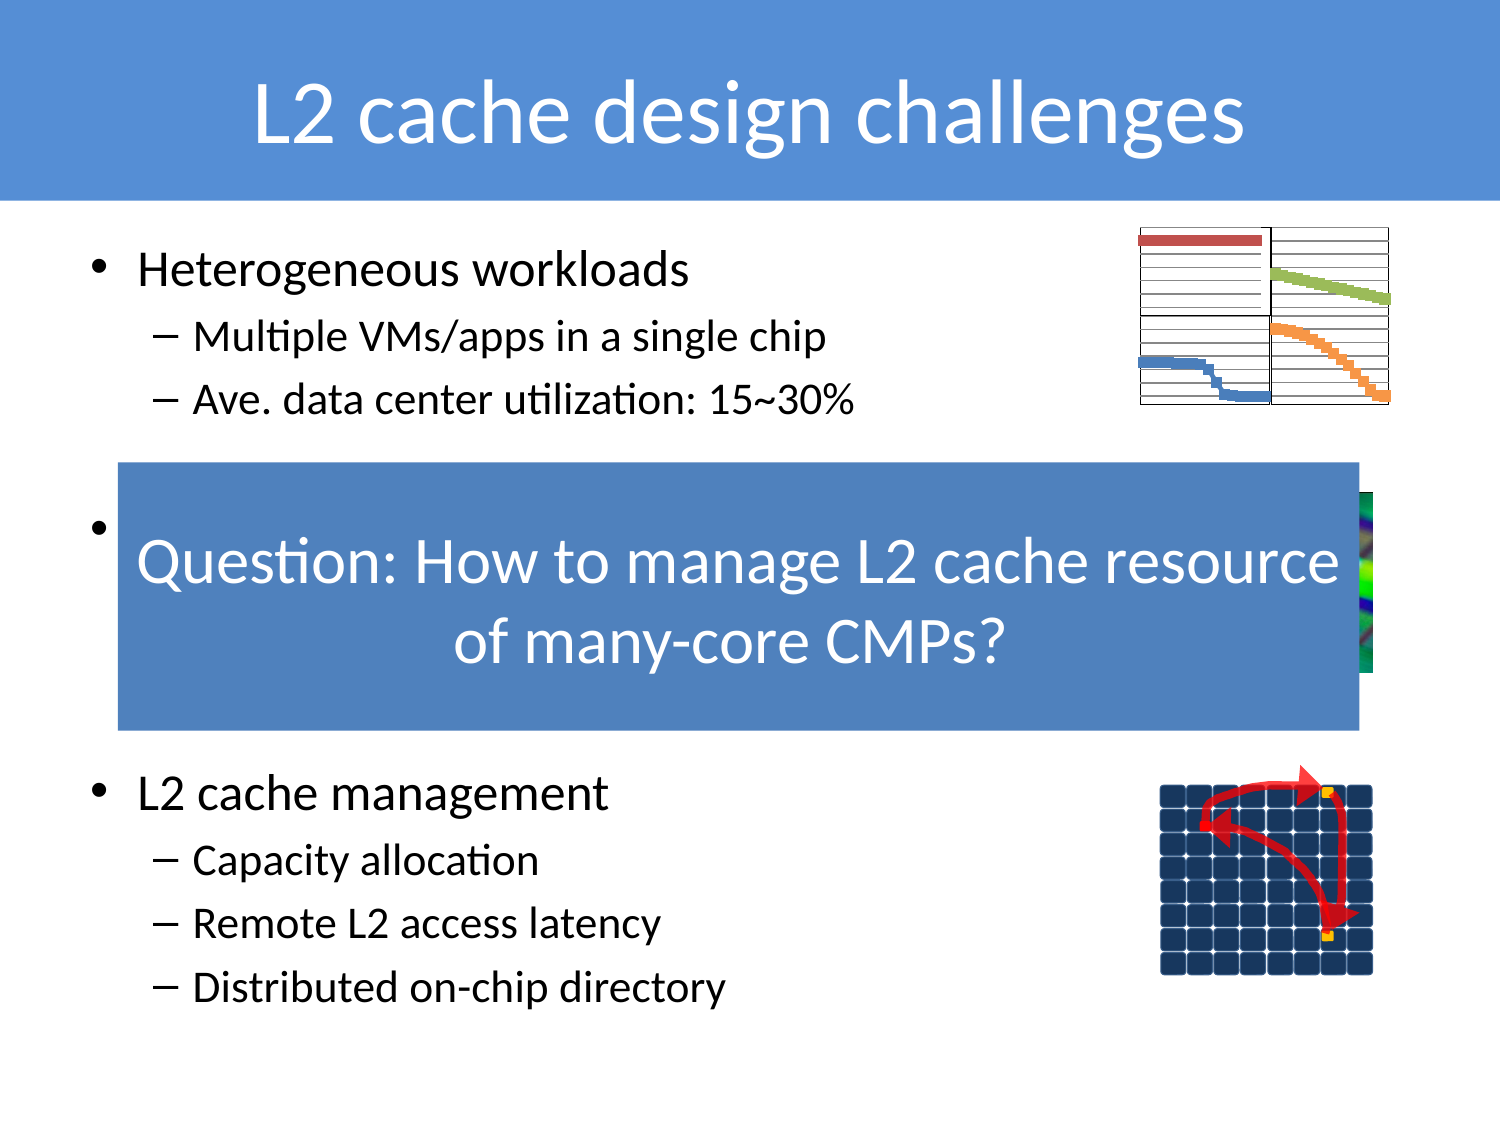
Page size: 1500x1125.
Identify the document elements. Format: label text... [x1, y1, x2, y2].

picture [1167, 491, 1373, 673]
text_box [1138, 226, 1391, 405]
text_box Question: How to manage L2 cache resource of many-core CMPs? [116, 460, 1361, 733]
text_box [1159, 784, 1373, 976]
title L2 cache design challenges [75, 13, 1425, 201]
list Heterogeneous workloads Multiple VMs/apps in a single chip Ave. data center utilization: 15~30% Tiled many-core CMPs Intel 48-core SCC, Tilera 100-core CMP Many L2 banks: 10s ~ 100s L2 cache management Capacity allocation Remote L2 access latency Distributed on-chip directory [75, 226, 1425, 1025]
